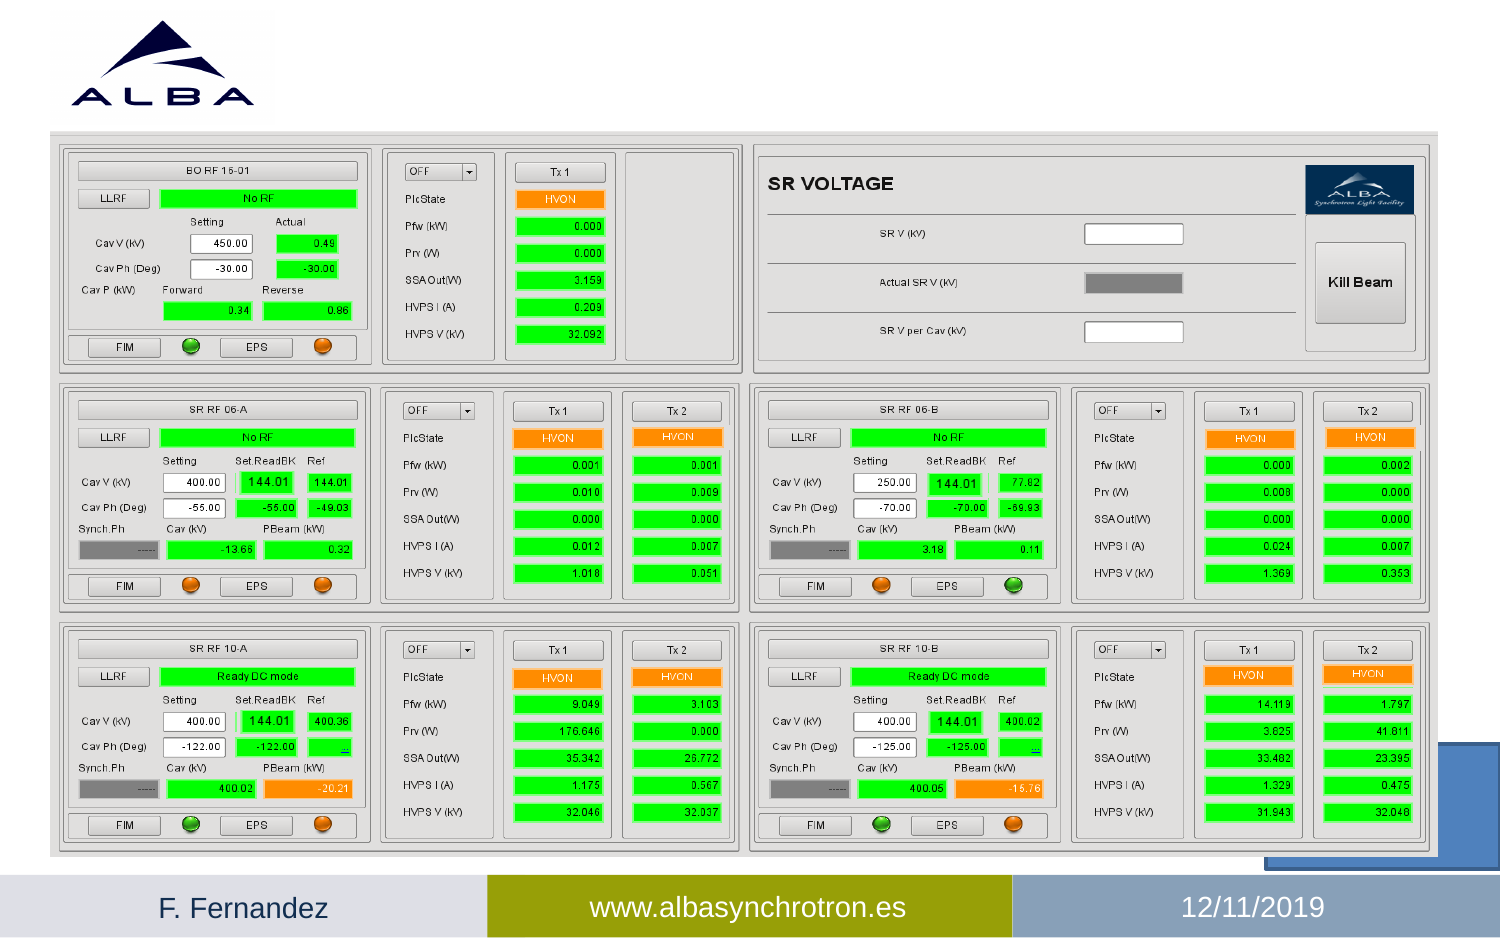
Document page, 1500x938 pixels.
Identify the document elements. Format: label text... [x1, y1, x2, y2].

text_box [49, 131, 1438, 857]
picture [50, 10, 275, 125]
text_box BACK [1264, 742, 1500, 871]
